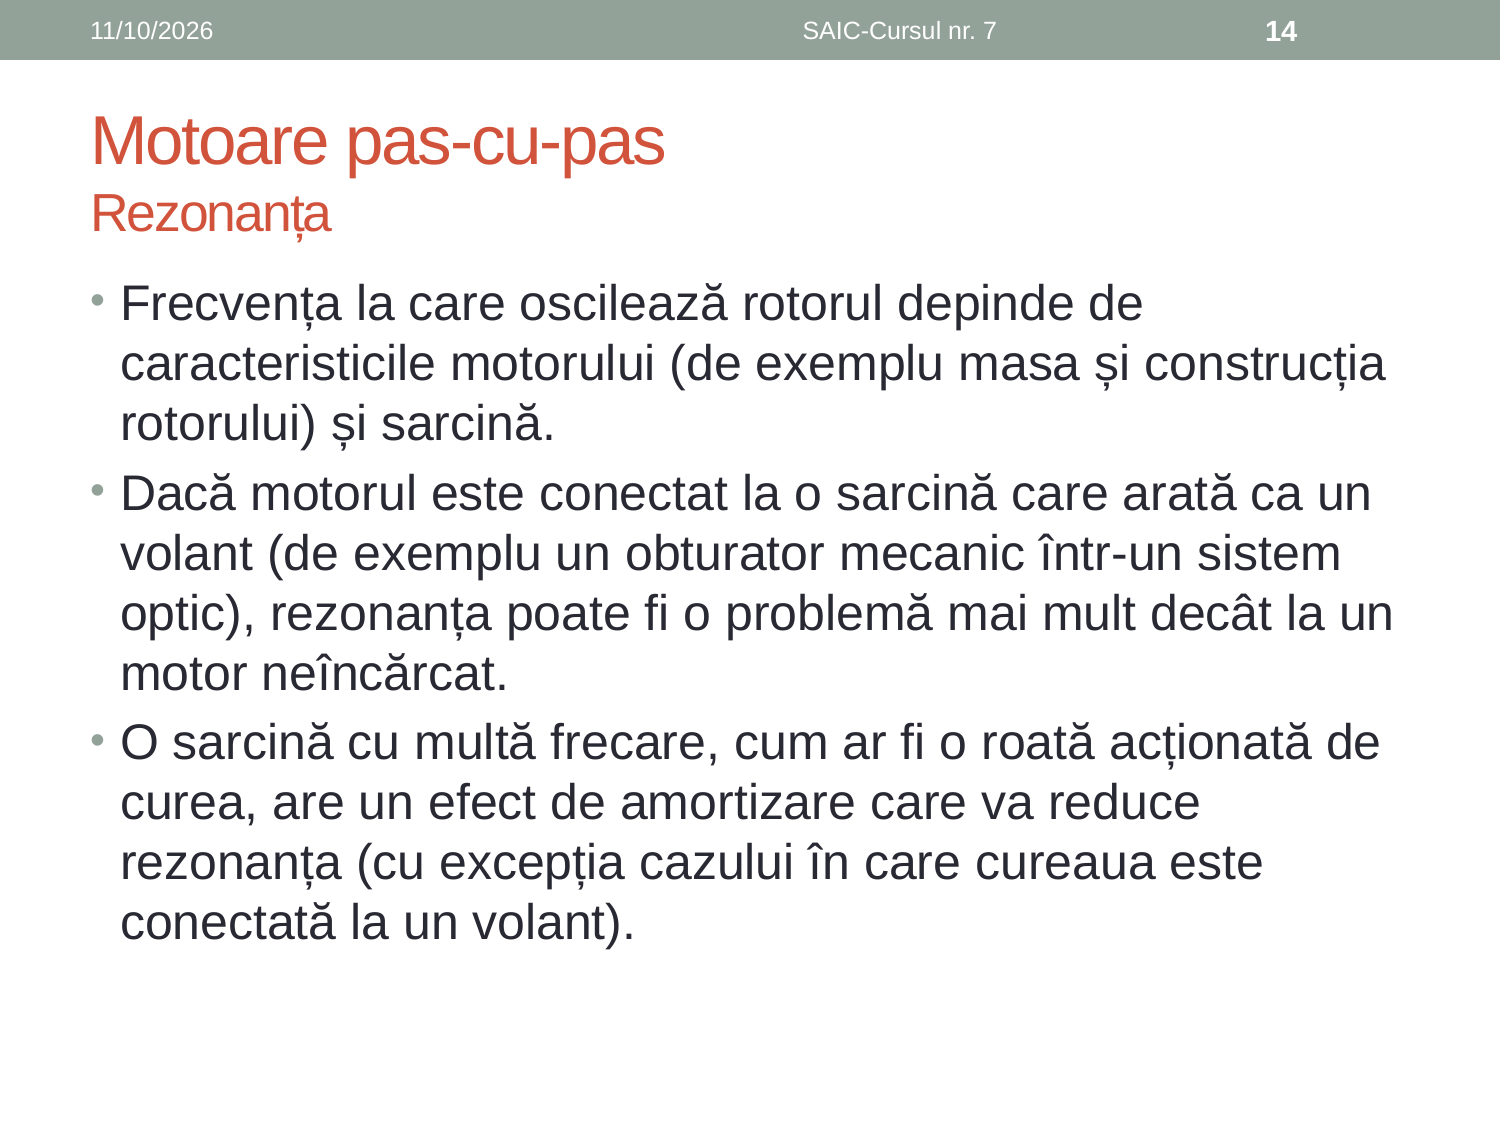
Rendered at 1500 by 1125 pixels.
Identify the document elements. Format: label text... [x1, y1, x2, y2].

title Motoare pas-cu-pas Rezonanța [75, 87, 1425, 250]
list Frecvența la care oscilează rotorul depinde de caracteristicile motorului (de exemplu masa și construcția rotorului) și sarcină. Dacă motorul este conectat la o sarcină care arată ca un volant (de exemplu un obturator mecanic într-un sistem optic), rezonanța poate fi o problemă mai mult decât la un motor neîncărcat. O sarcină cu multă frecare, cum ar fi o roată acționată de curea, are un efect de amortizare care va reduce rezonanța (cu excepția cazului în care cureaua este conectată la un volant). [75, 262, 1425, 1063]
slide_number 14 [1250, 3, 1425, 57]
footer SAIC-Cursul nr. 7 [562, 3, 1238, 57]
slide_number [75, 3, 550, 57]
